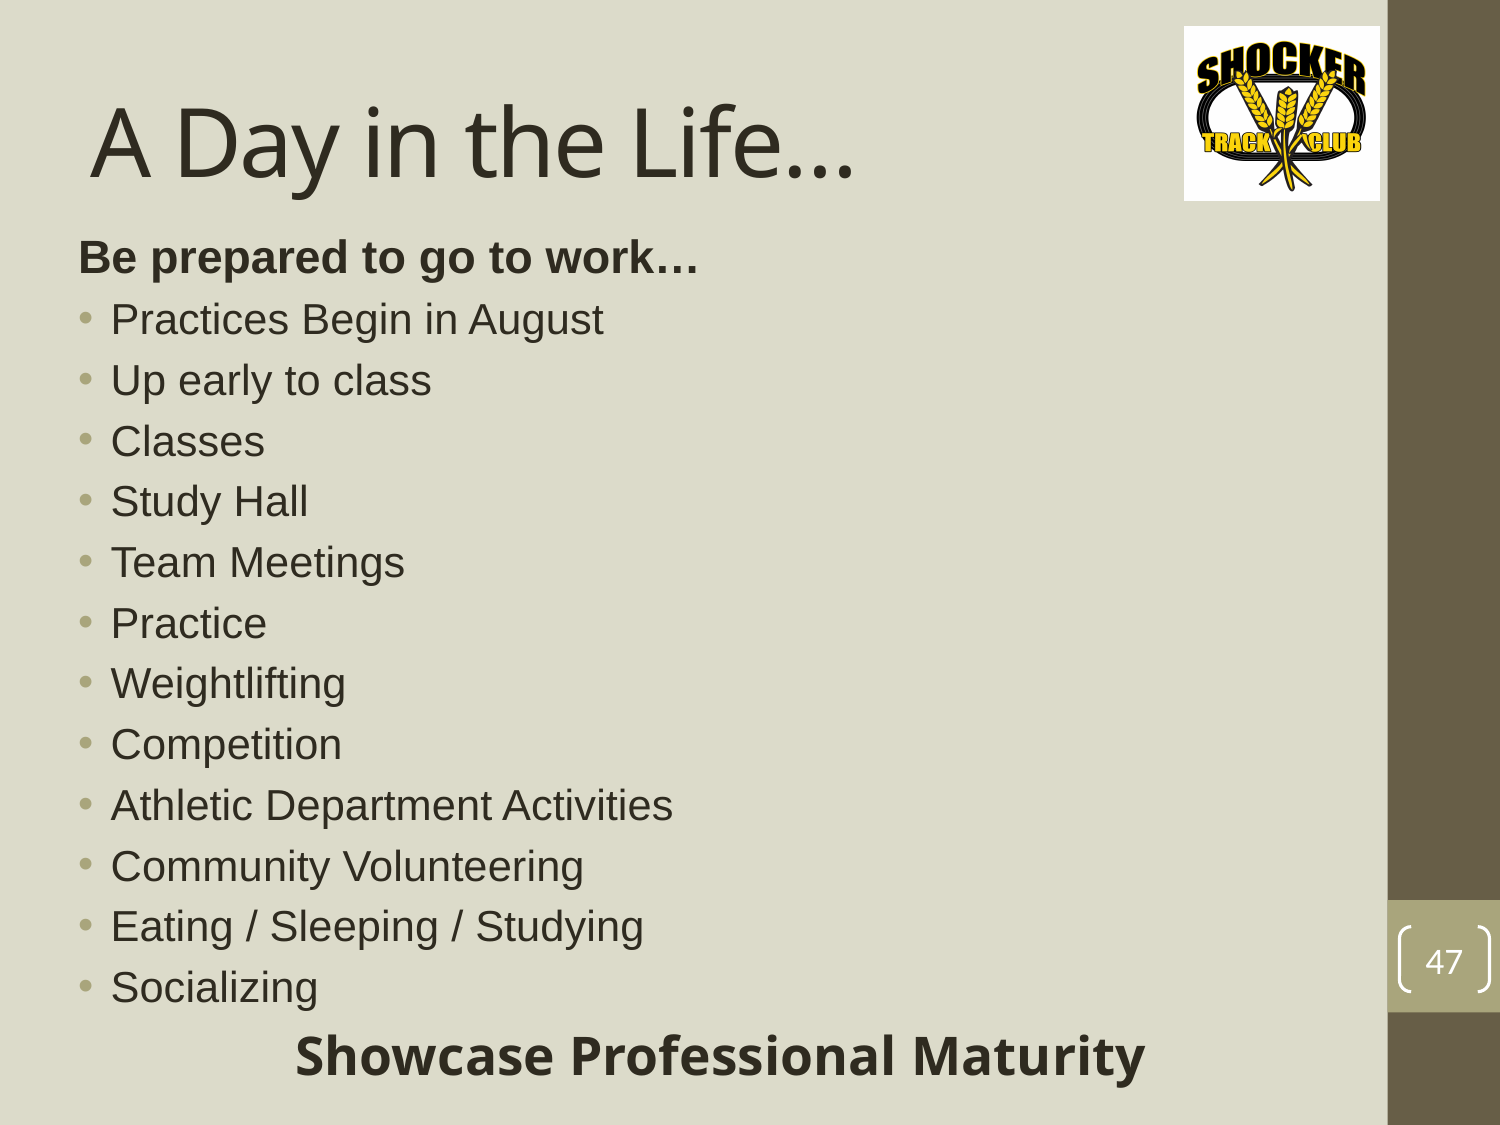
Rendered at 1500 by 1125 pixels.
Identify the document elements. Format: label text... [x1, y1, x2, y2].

picture [1184, 25, 1380, 202]
list Be prepared to go to work… Practices Begin in August Up early to class Classes Study Hall Team Meetings Practice Weightlifting Competition Athletic Department Activities Community Volunteering Eating / Sleeping / Studying Socializing Showcase Professional Maturity [46, 219, 1380, 1098]
title A Day in the Life… [75, 45, 1185, 219]
slide_number 47 [1397, 925, 1492, 994]
